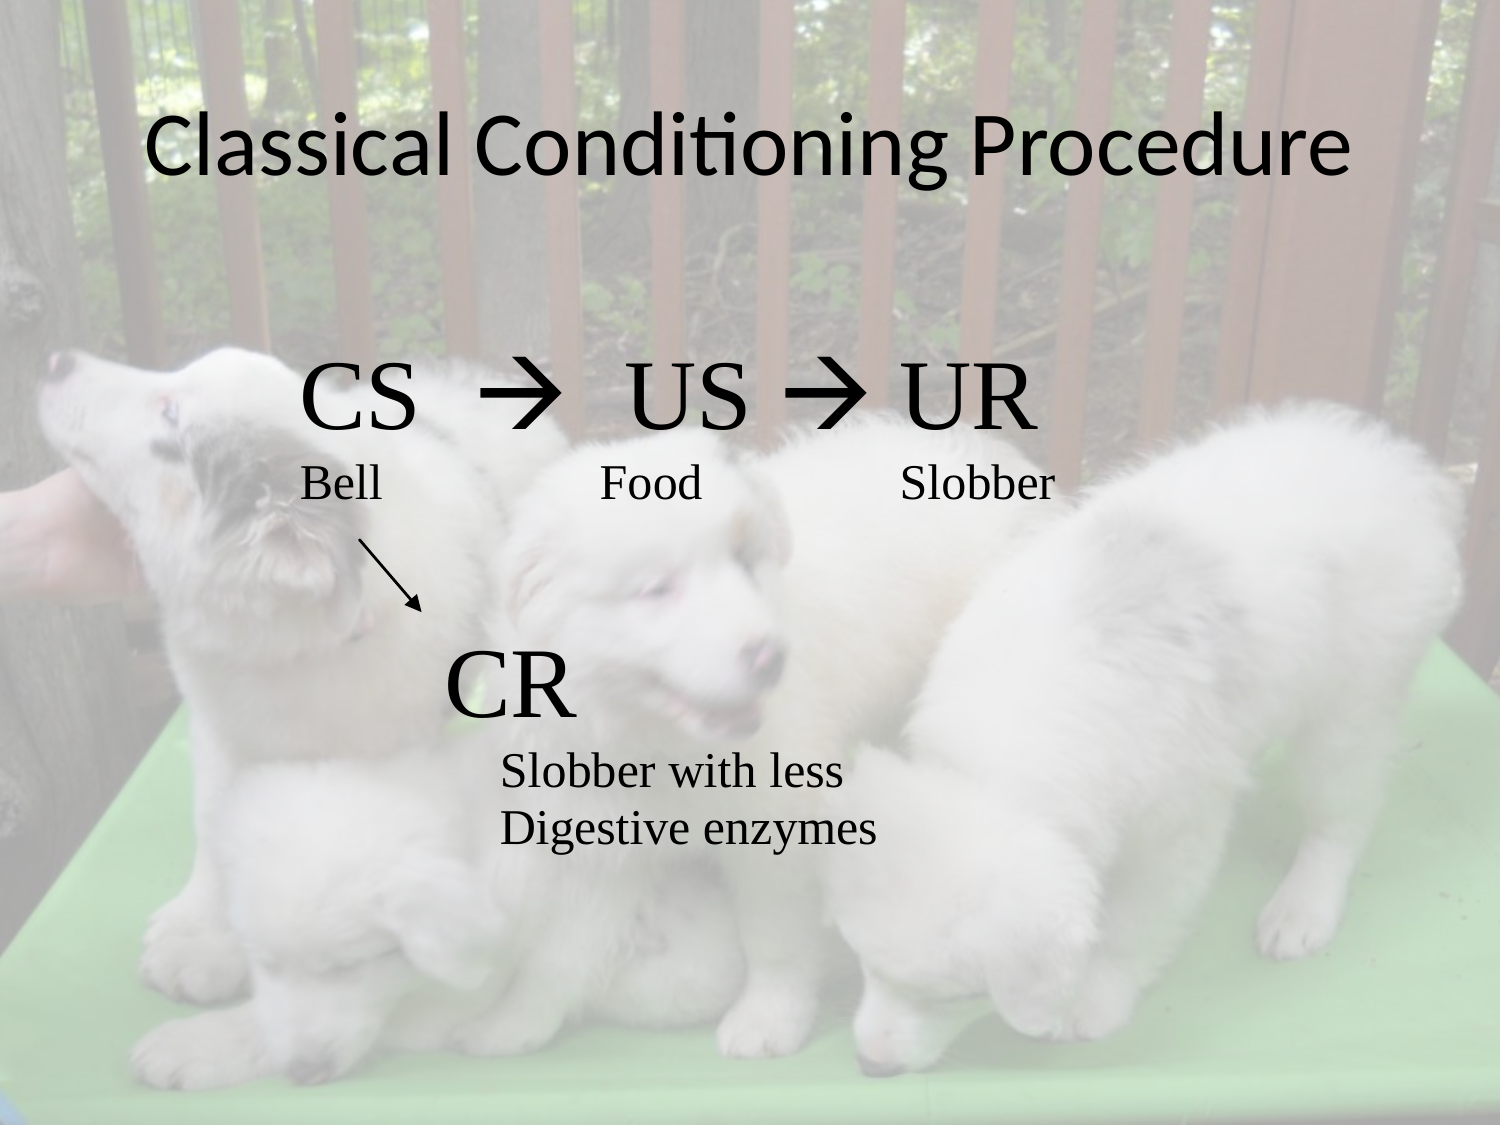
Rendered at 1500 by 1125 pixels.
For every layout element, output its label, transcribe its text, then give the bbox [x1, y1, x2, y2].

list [299, 339, 1500, 857]
title Classical Conditioning Procedure [75, 45, 1425, 233]
